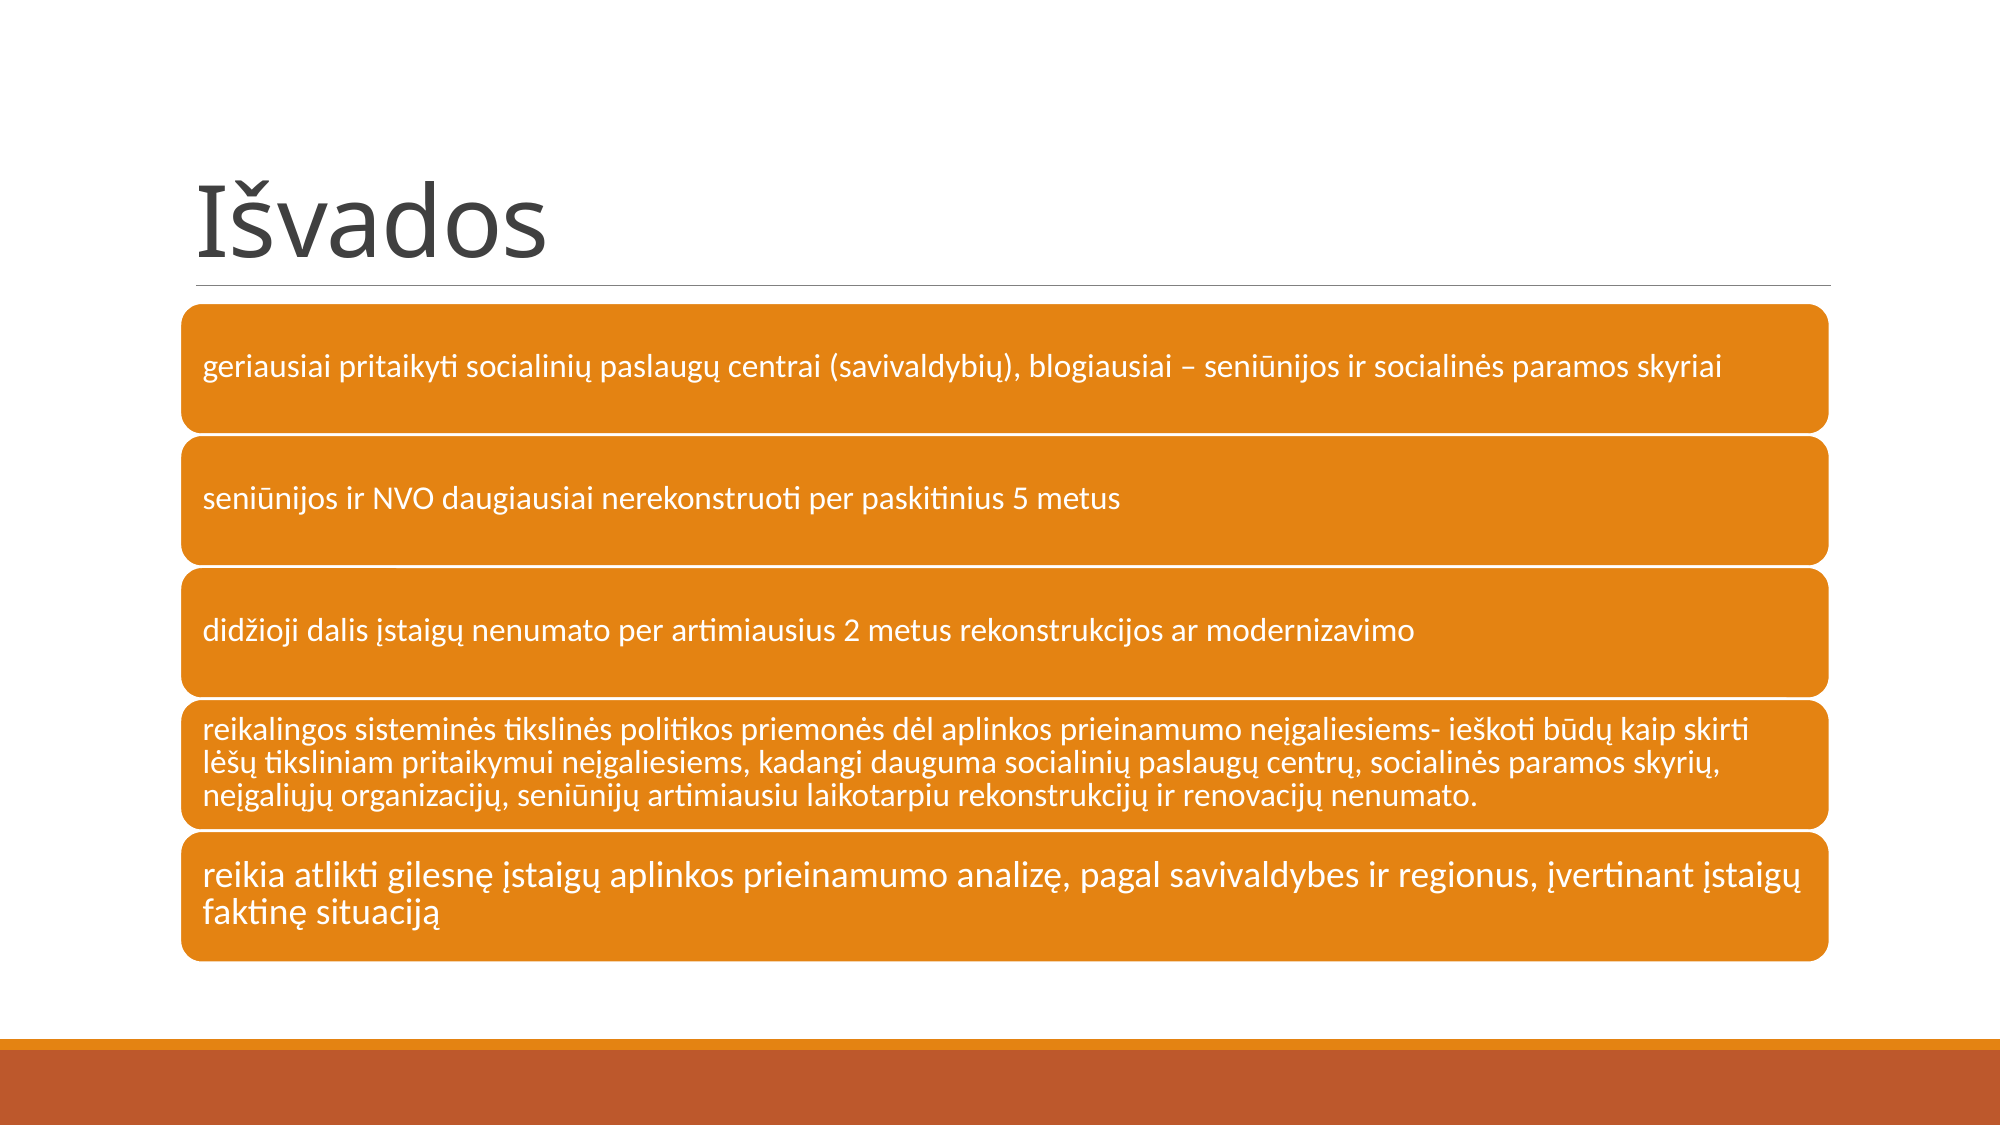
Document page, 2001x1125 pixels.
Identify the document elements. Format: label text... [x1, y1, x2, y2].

title Išvados [180, 47, 1830, 285]
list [179, 302, 1831, 964]
